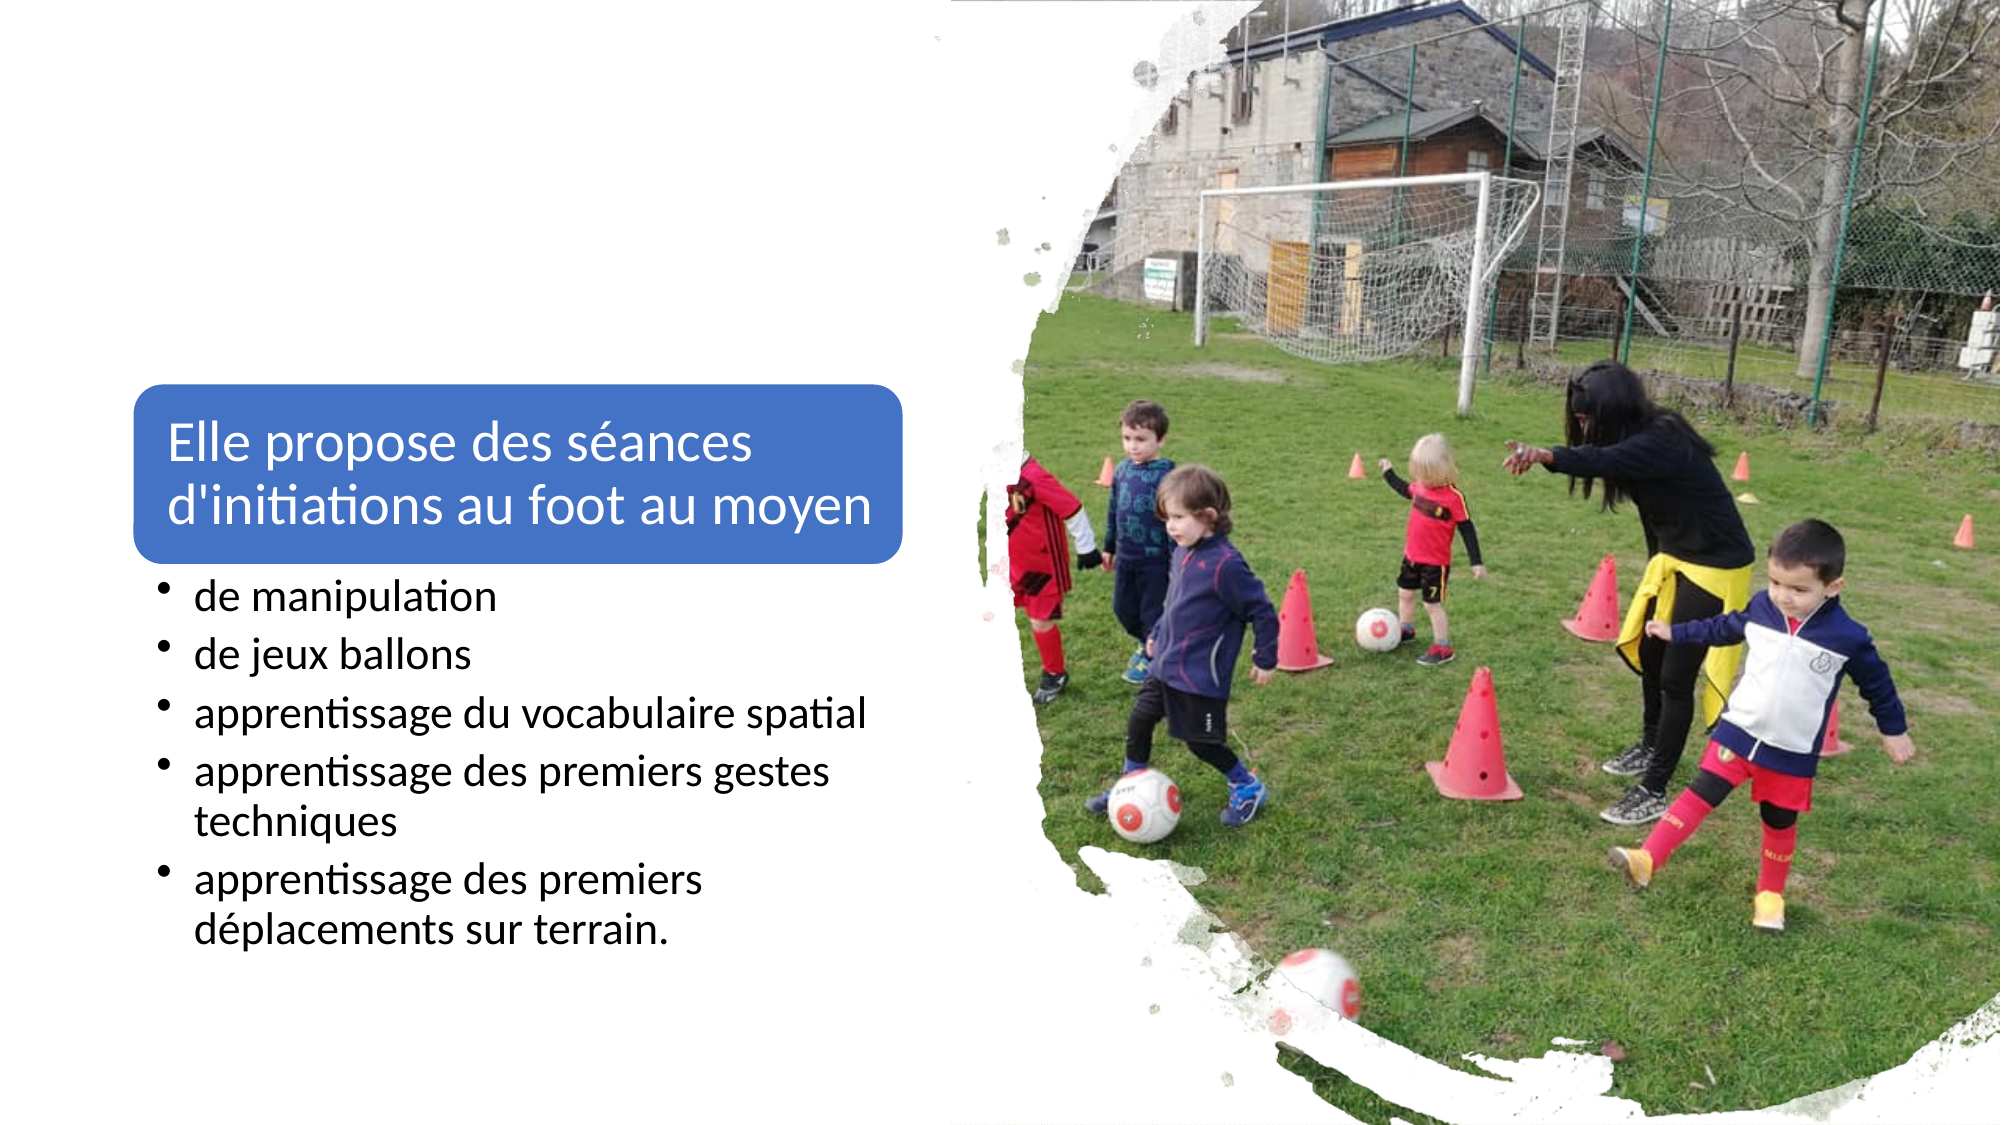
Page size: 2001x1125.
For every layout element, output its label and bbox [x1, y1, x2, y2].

text_box [131, 372, 905, 995]
picture [0, 0, 2000, 1125]
